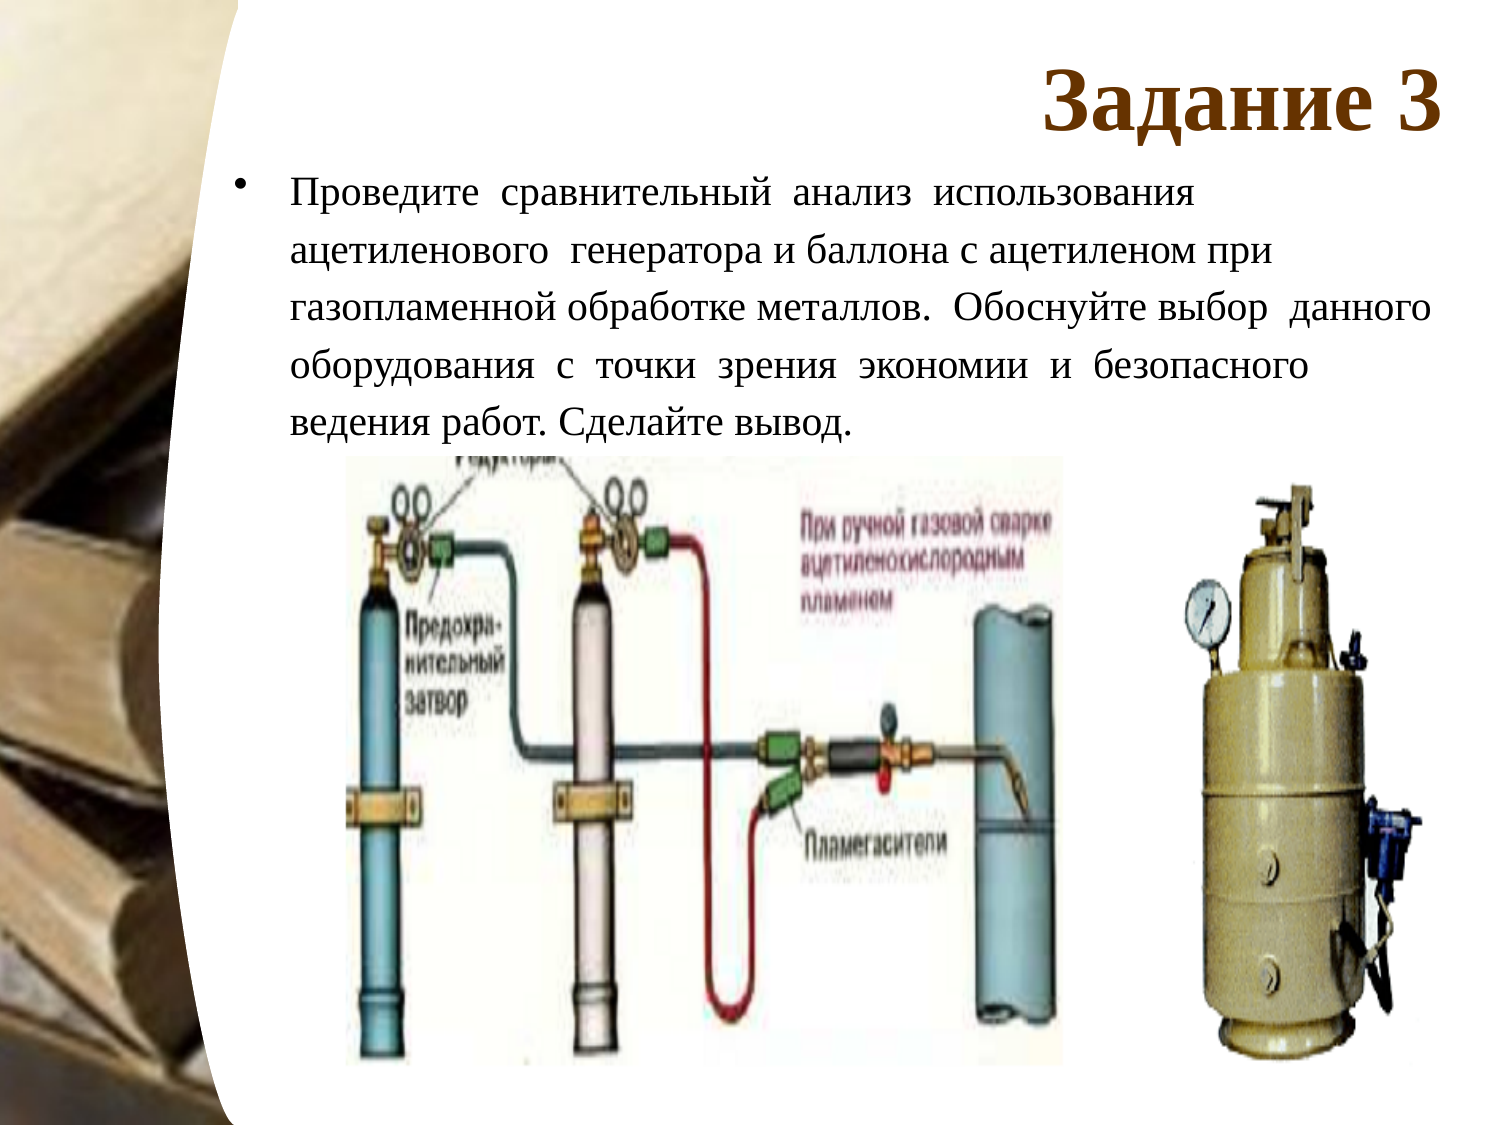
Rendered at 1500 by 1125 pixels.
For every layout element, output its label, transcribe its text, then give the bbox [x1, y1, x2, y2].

picture [288, 455, 1459, 1070]
list Проведите сравнительный анализ использования ацетиленового генератора и баллона с ацетиленом при газопламенной обработке металлов. Обоснуйте выбор данного оборудования с точки зрения экономии и безопасного ведения работ. Сделайте вывод. [218, 149, 1471, 1005]
title Задание 3 [288, 43, 1460, 149]
picture [0, 0, 238, 1125]
